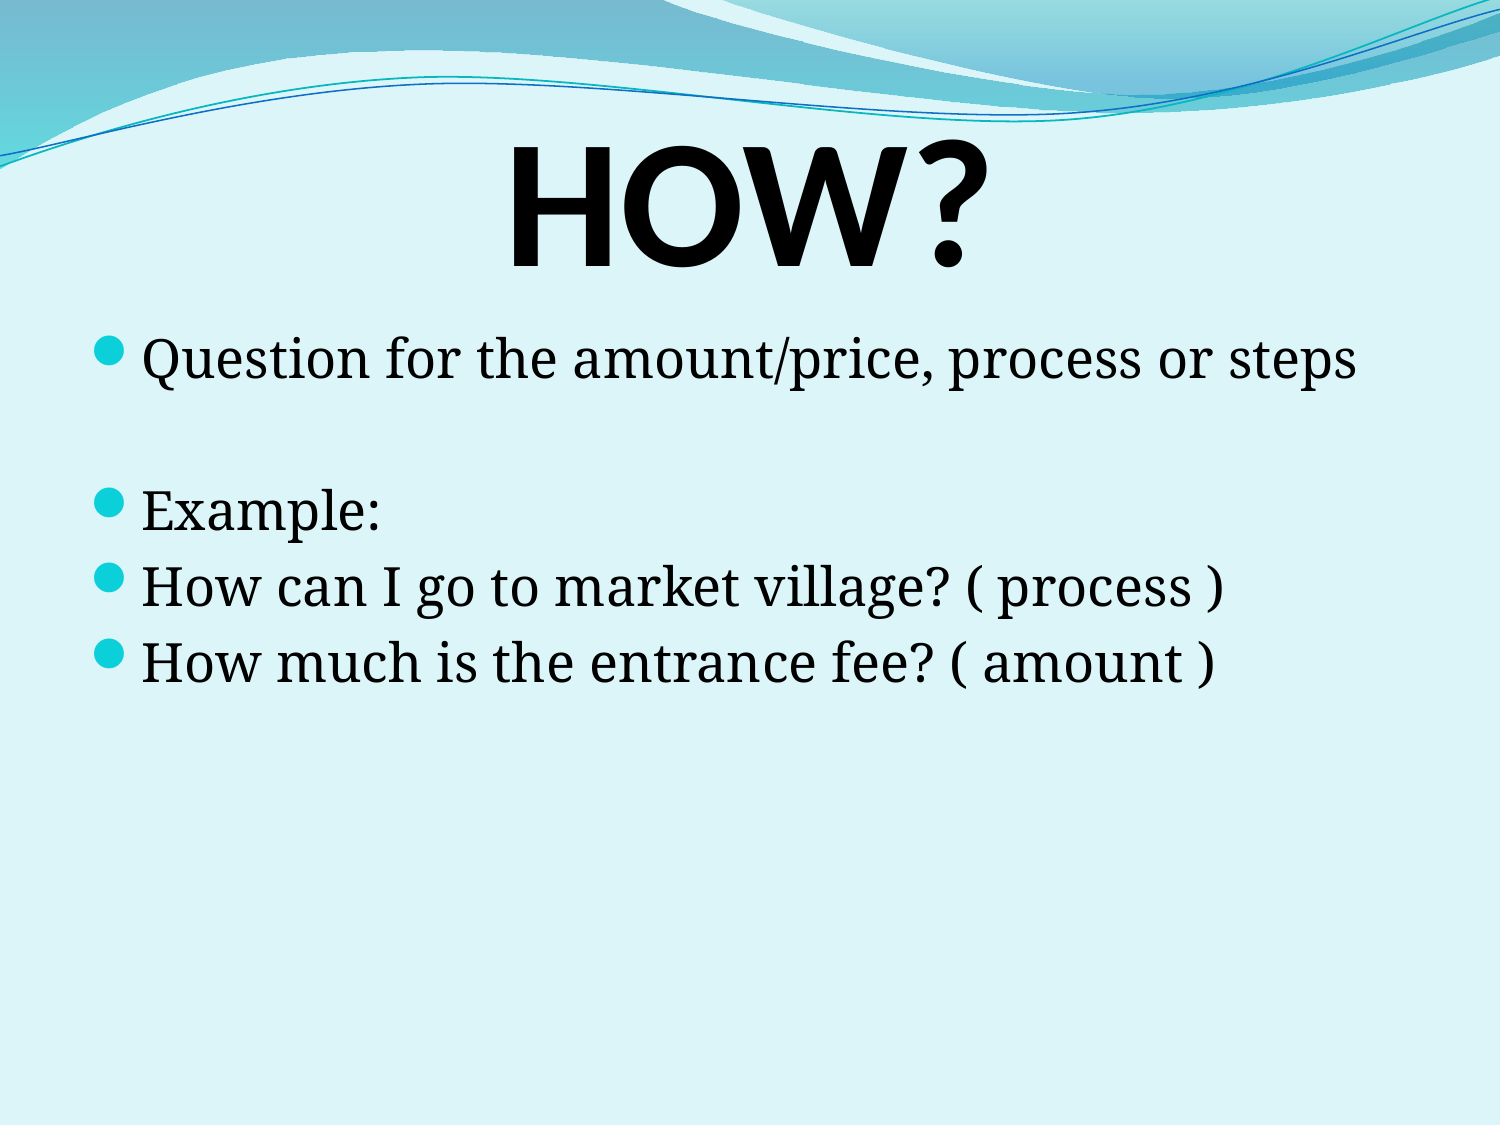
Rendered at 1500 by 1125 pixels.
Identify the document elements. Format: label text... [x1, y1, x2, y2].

list Question for the amount/price, process or steps Example: How can I go to market village? ( process ) How much is the entrance fee? ( amount ) [75, 317, 1425, 1038]
title HOW? [75, 115, 1425, 303]
